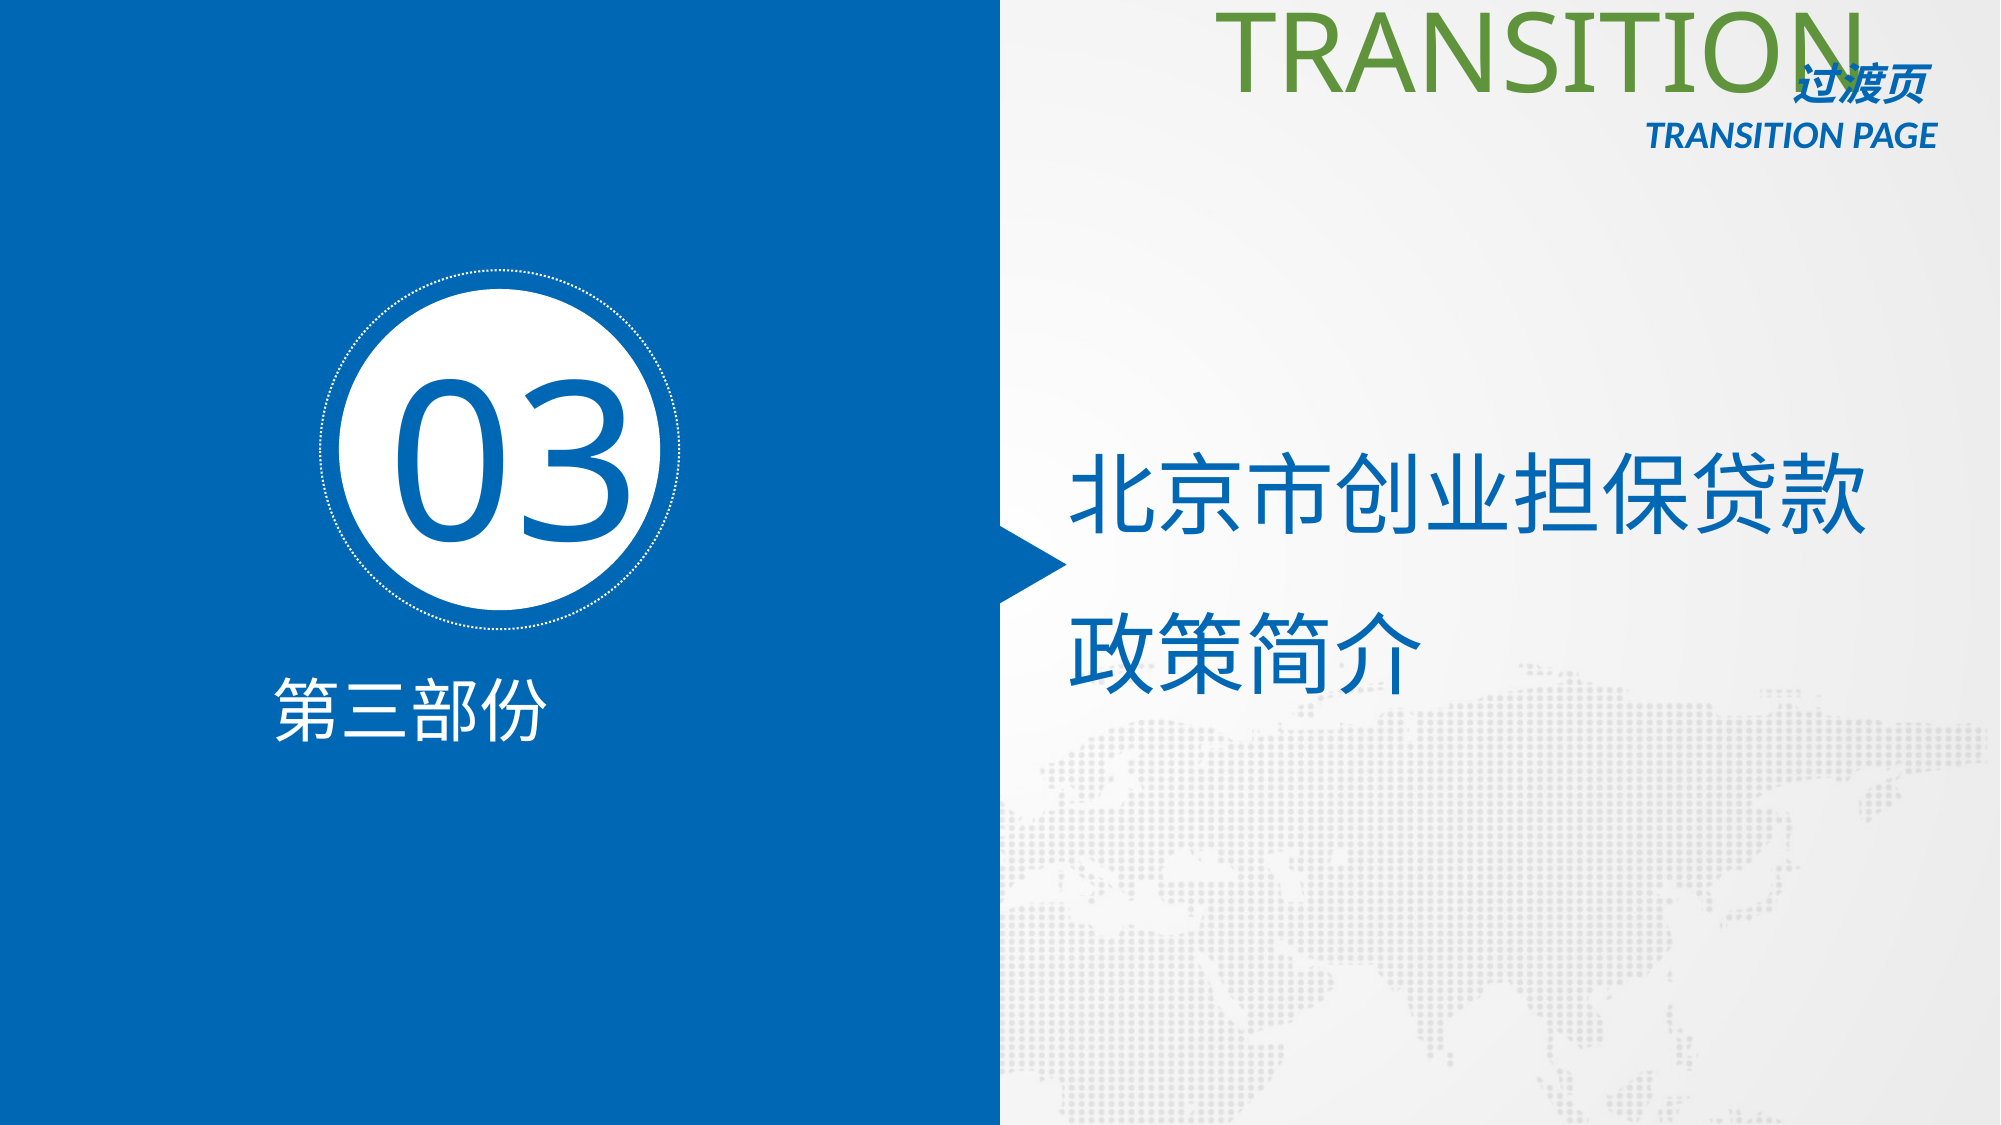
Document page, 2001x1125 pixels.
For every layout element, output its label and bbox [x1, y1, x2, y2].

text_box [0, 0, 1067, 1125]
picture [1067, 0, 2000, 1125]
